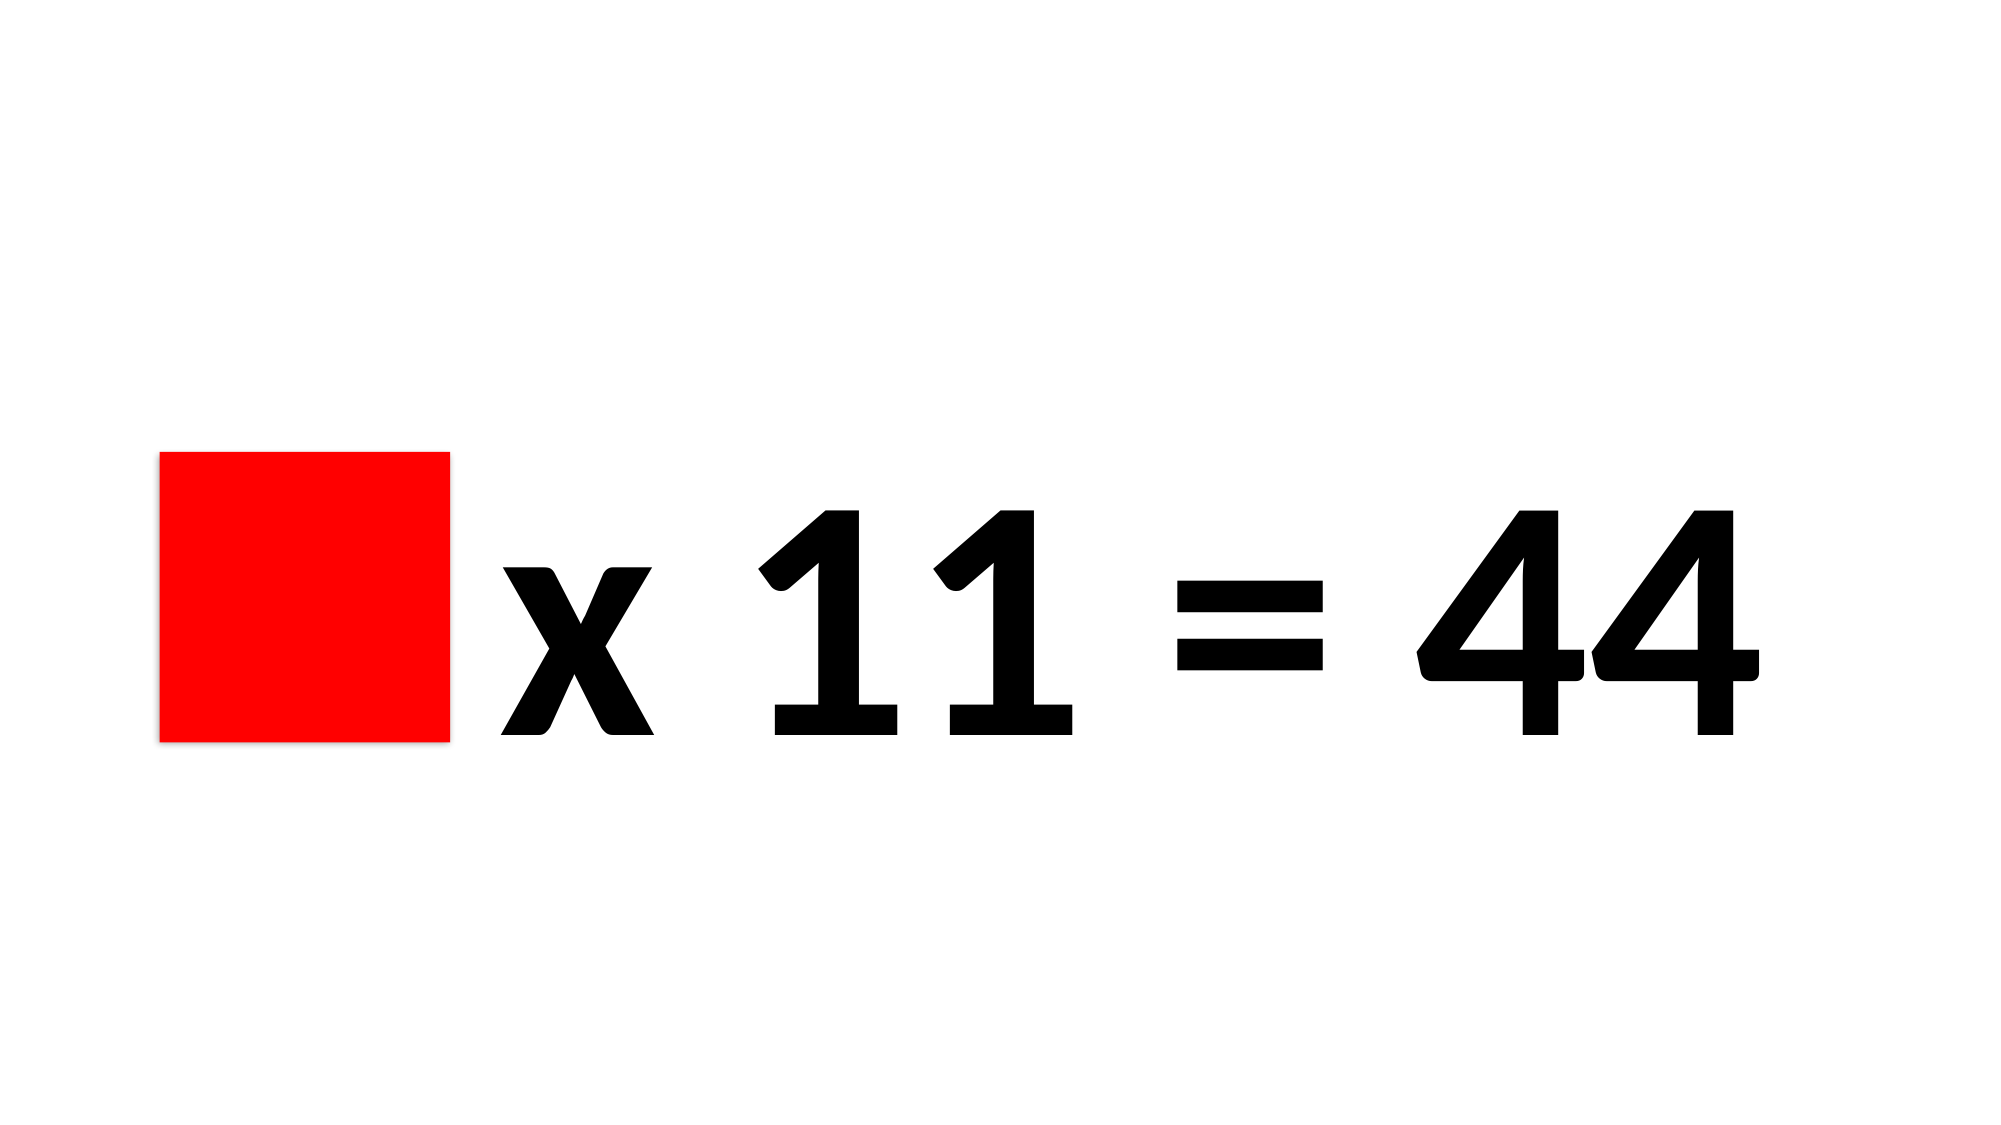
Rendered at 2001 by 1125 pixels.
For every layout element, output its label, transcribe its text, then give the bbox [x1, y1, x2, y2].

text_box 4 x 11 = 44 [214, 354, 1798, 840]
text_box [159, 451, 451, 743]
